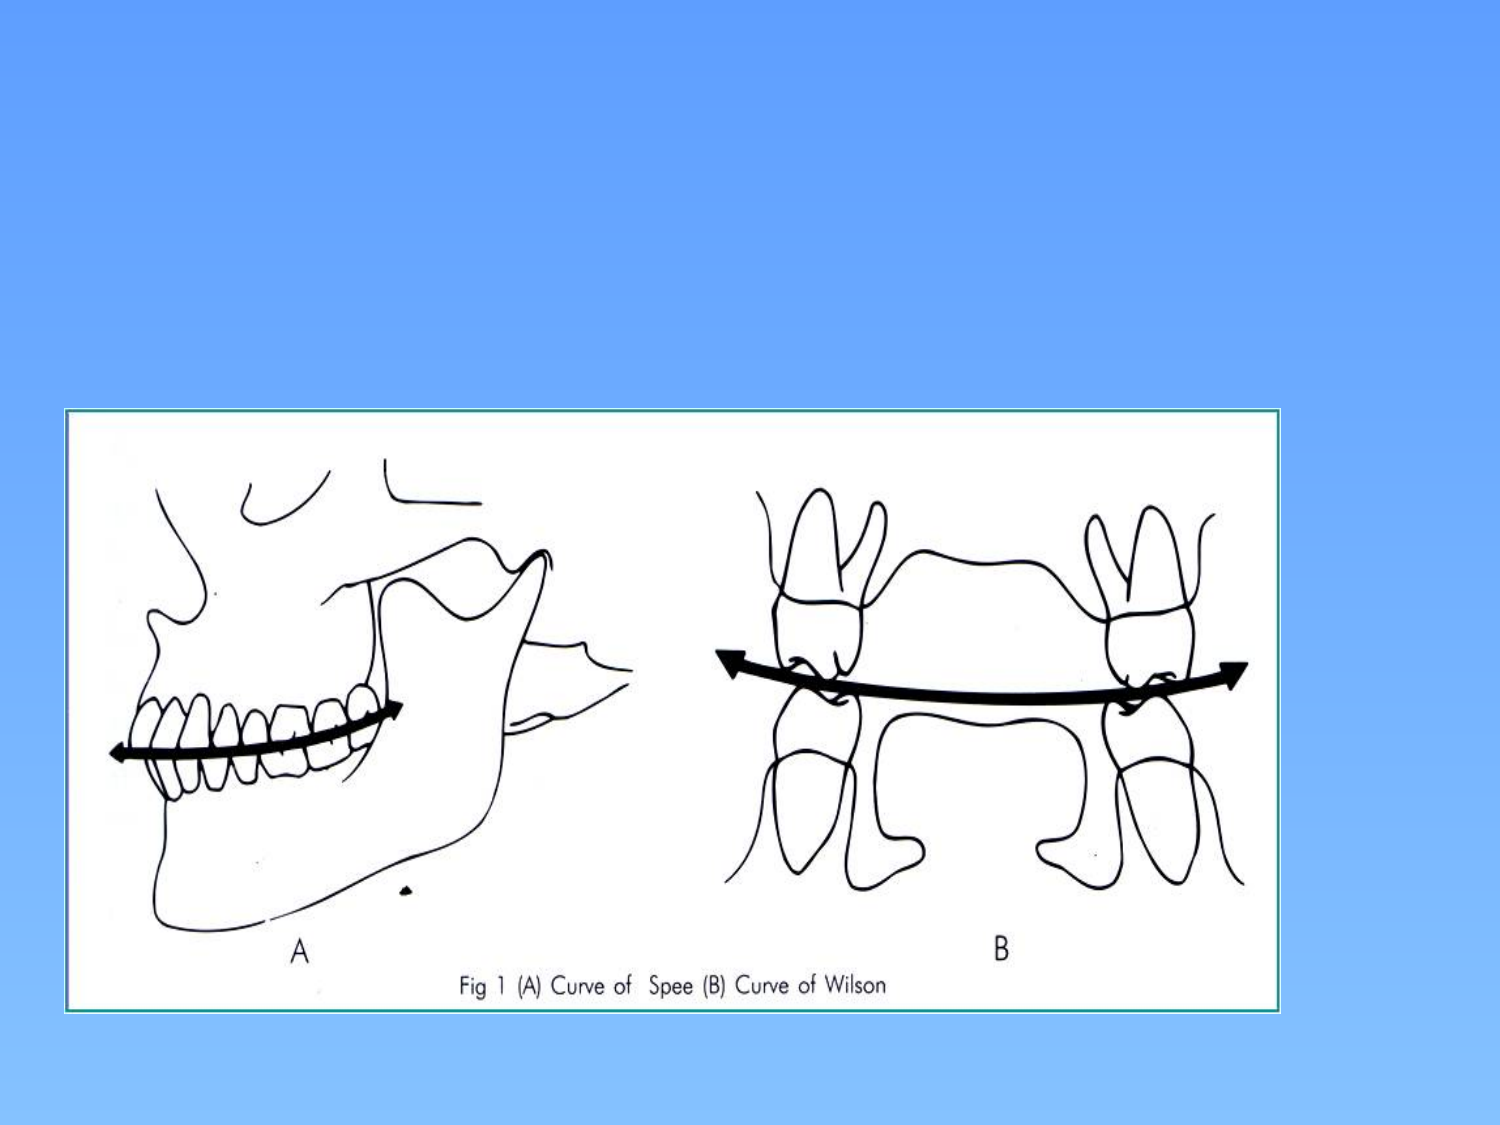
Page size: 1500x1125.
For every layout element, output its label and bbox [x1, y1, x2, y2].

list [64, 408, 1282, 1014]
